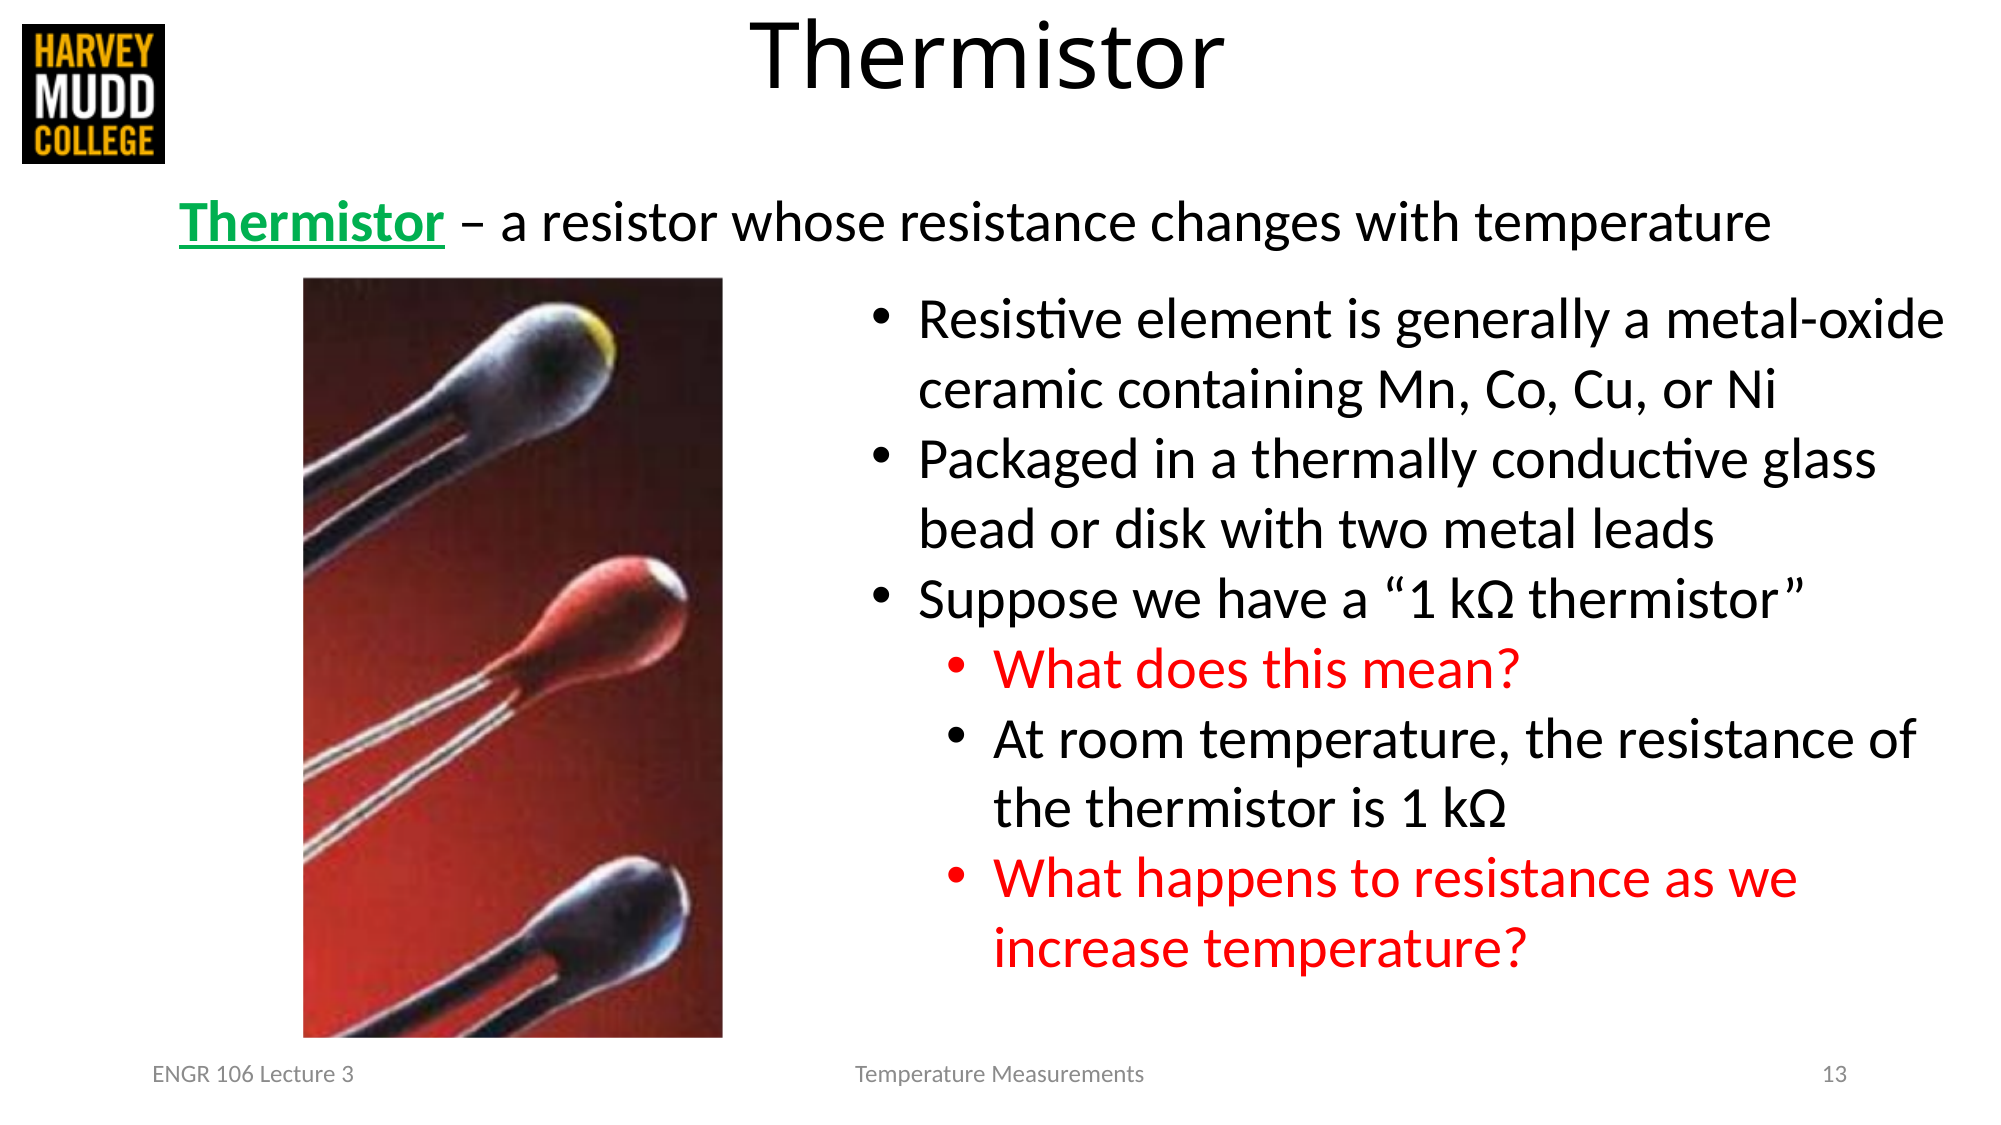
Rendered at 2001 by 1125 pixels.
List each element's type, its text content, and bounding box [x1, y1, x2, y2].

picture [132, 279, 892, 1037]
text_box Resistive element is generally a metal-oxide ceramic containing Mn, Co, Cu, or Ni Packaged in a thermally conductive glass bead or disk with two metal leads Suppose we have a “1 kΩ thermistor” What does this mean? At room temperature, the resistance of the thermistor is 1 kΩ What happens to resistance as we increase temperature? [857, 272, 1965, 1057]
text_box Thermistor – a resistor whose resistance changes with temperature [164, 175, 1888, 261]
slide_number 13 [1412, 1057, 1863, 1103]
picture [22, 24, 165, 164]
title Thermistor [137, 3, 1863, 116]
footer Temperature Measurements [662, 1042, 1338, 1103]
slide_number ENGR 106 Lecture 3 [137, 1042, 588, 1103]
